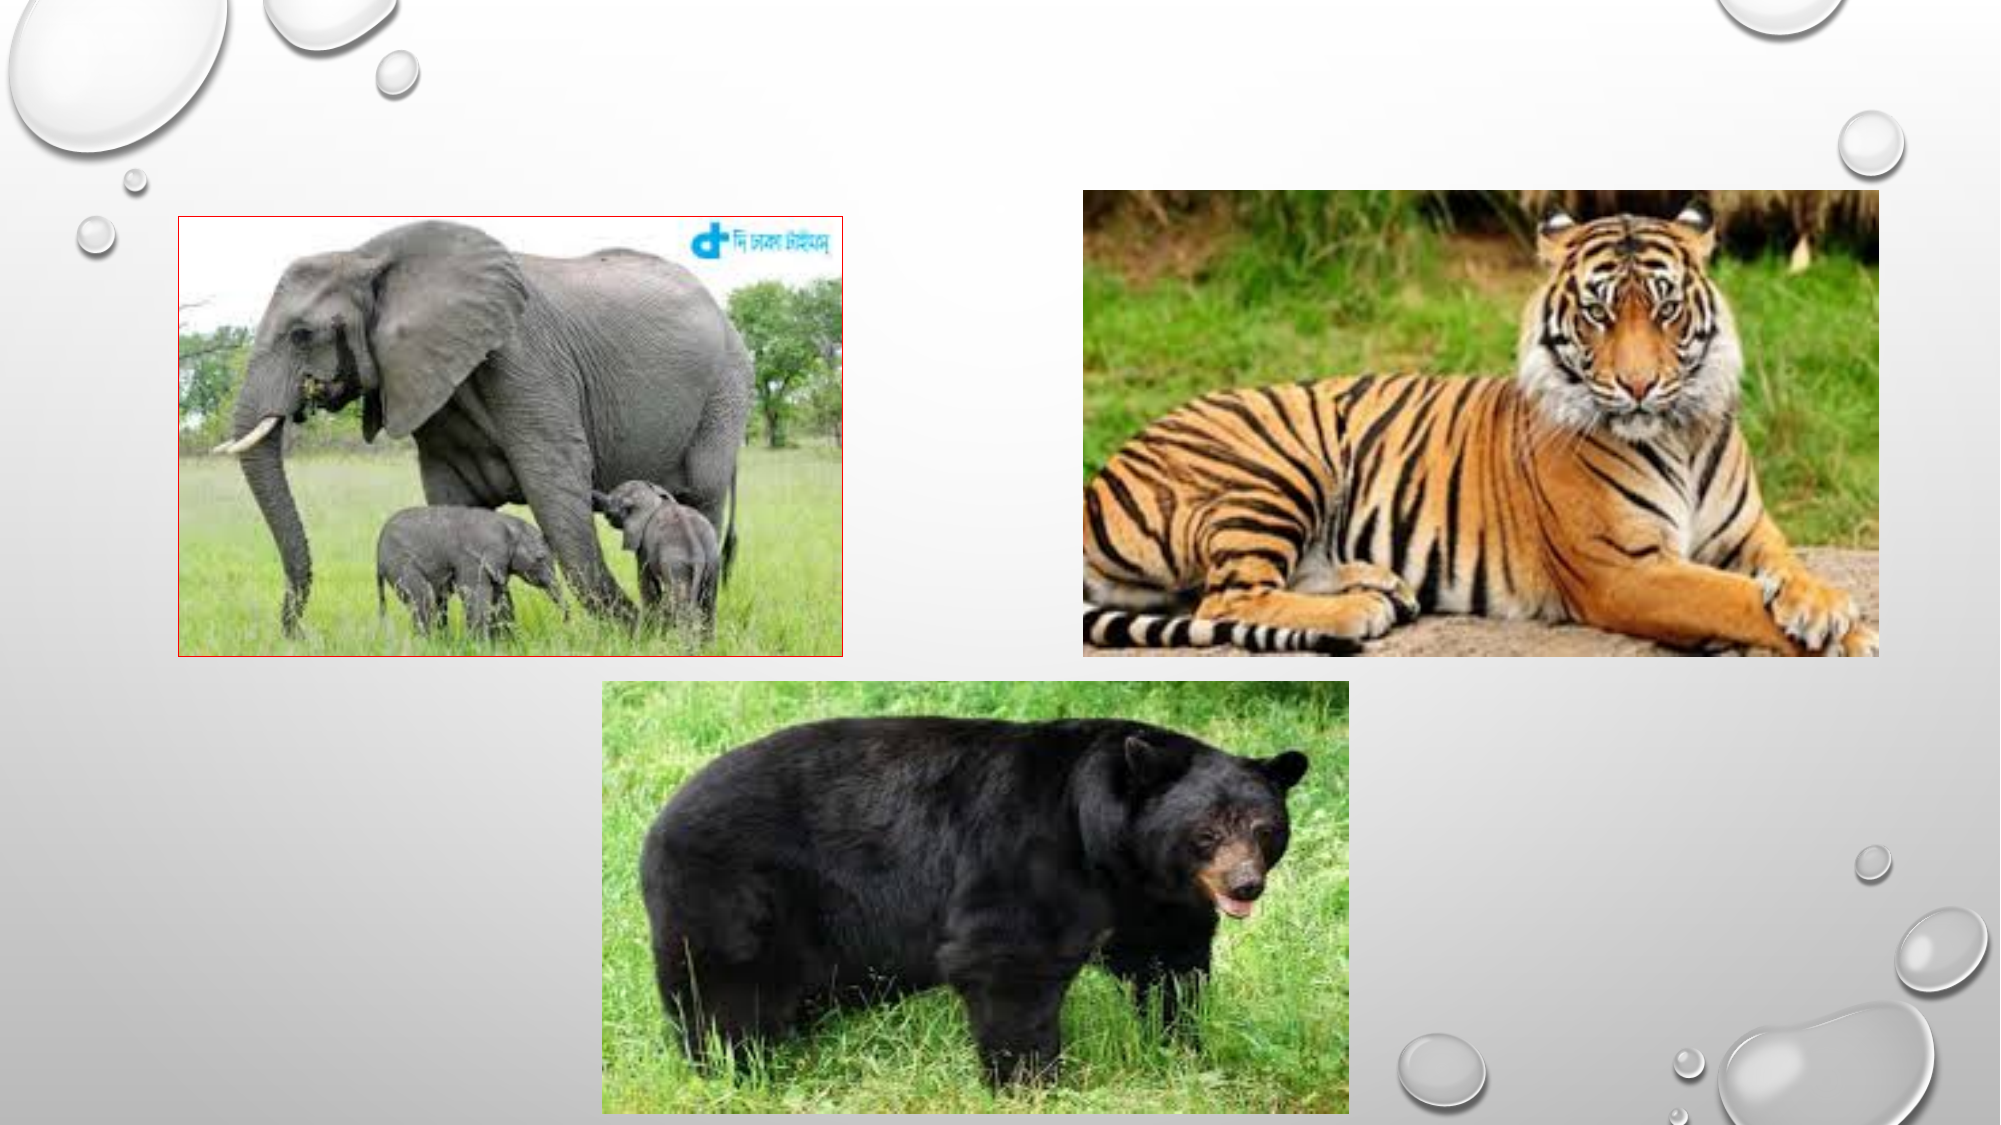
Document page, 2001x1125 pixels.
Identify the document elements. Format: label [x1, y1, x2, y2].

picture [0, 0, 2000, 1125]
list [1083, 190, 1879, 657]
